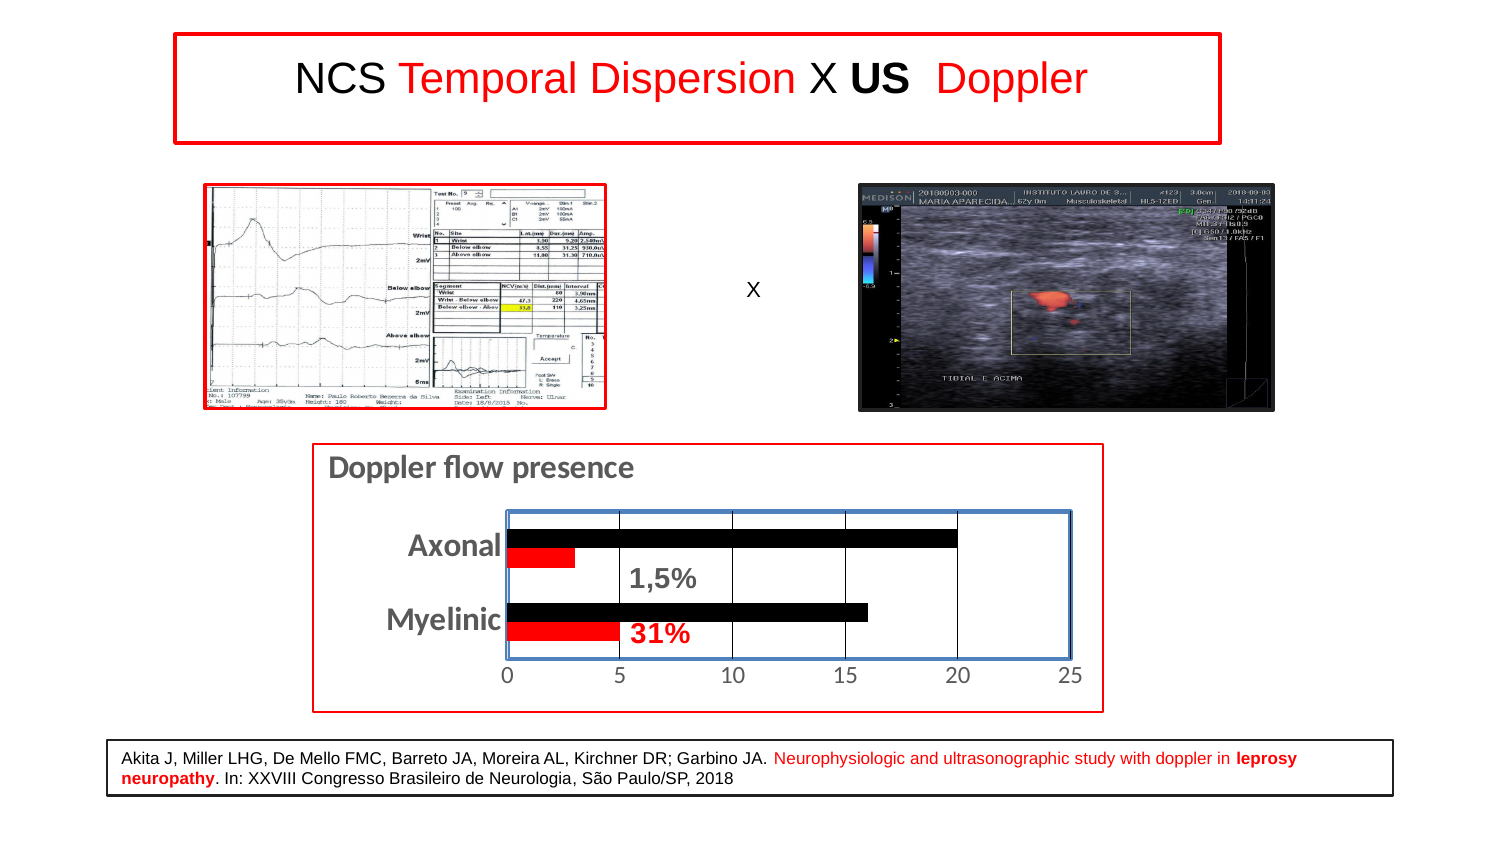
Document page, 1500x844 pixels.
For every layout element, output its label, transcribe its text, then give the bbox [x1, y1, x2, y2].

title NCS Temporal Dispersion X US Doppler [173, 32, 1222, 145]
chart [311, 443, 1104, 713]
picture [861, 186, 1272, 409]
text_box Akita J, Miller LHG, De Mello FMC, Barreto JA, Moreira AL, Kirchner DR; Garbino JA. Neurophysiologic and ultrasonographic study with doppler in leprosy neuropathy. In: XXVIII Congresso Brasileiro de Neurologia, São Paulo/SP, 2018 [105, 737, 1395, 798]
picture [206, 186, 605, 408]
text_box X [731, 268, 777, 310]
